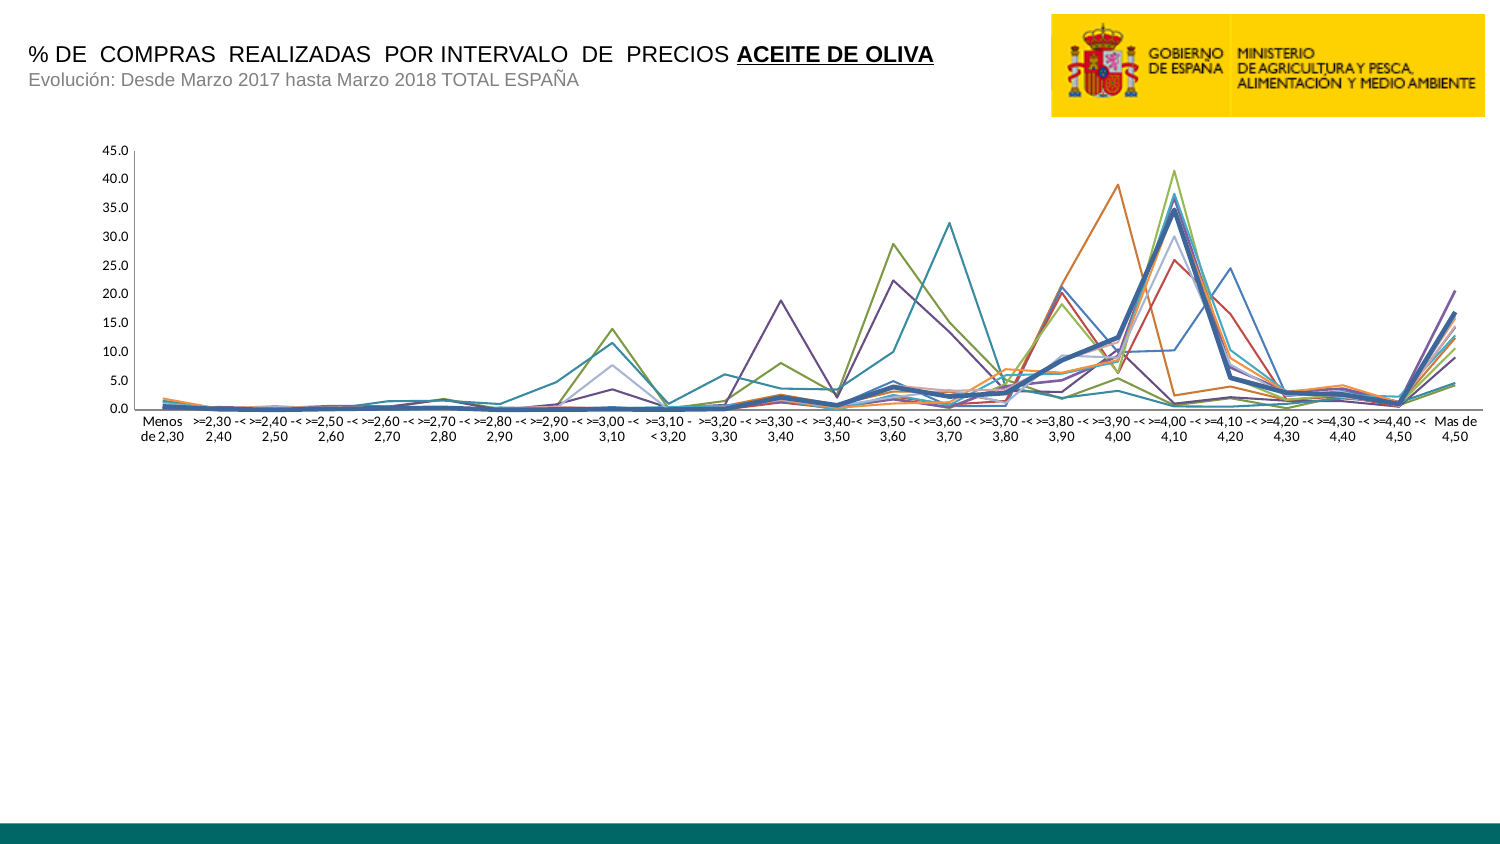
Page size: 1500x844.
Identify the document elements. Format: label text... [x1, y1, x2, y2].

chart [2, 116, 1500, 812]
picture [1050, 14, 1485, 116]
text_box % DE COMPRAS REALIZADAS POR INTERVALO DE PRECIOS ACEITE DE OLIVA Evolución: Desde Marzo 2017 hasta Marzo 2018 TOTAL ESPAÑA [13, 32, 1045, 98]
